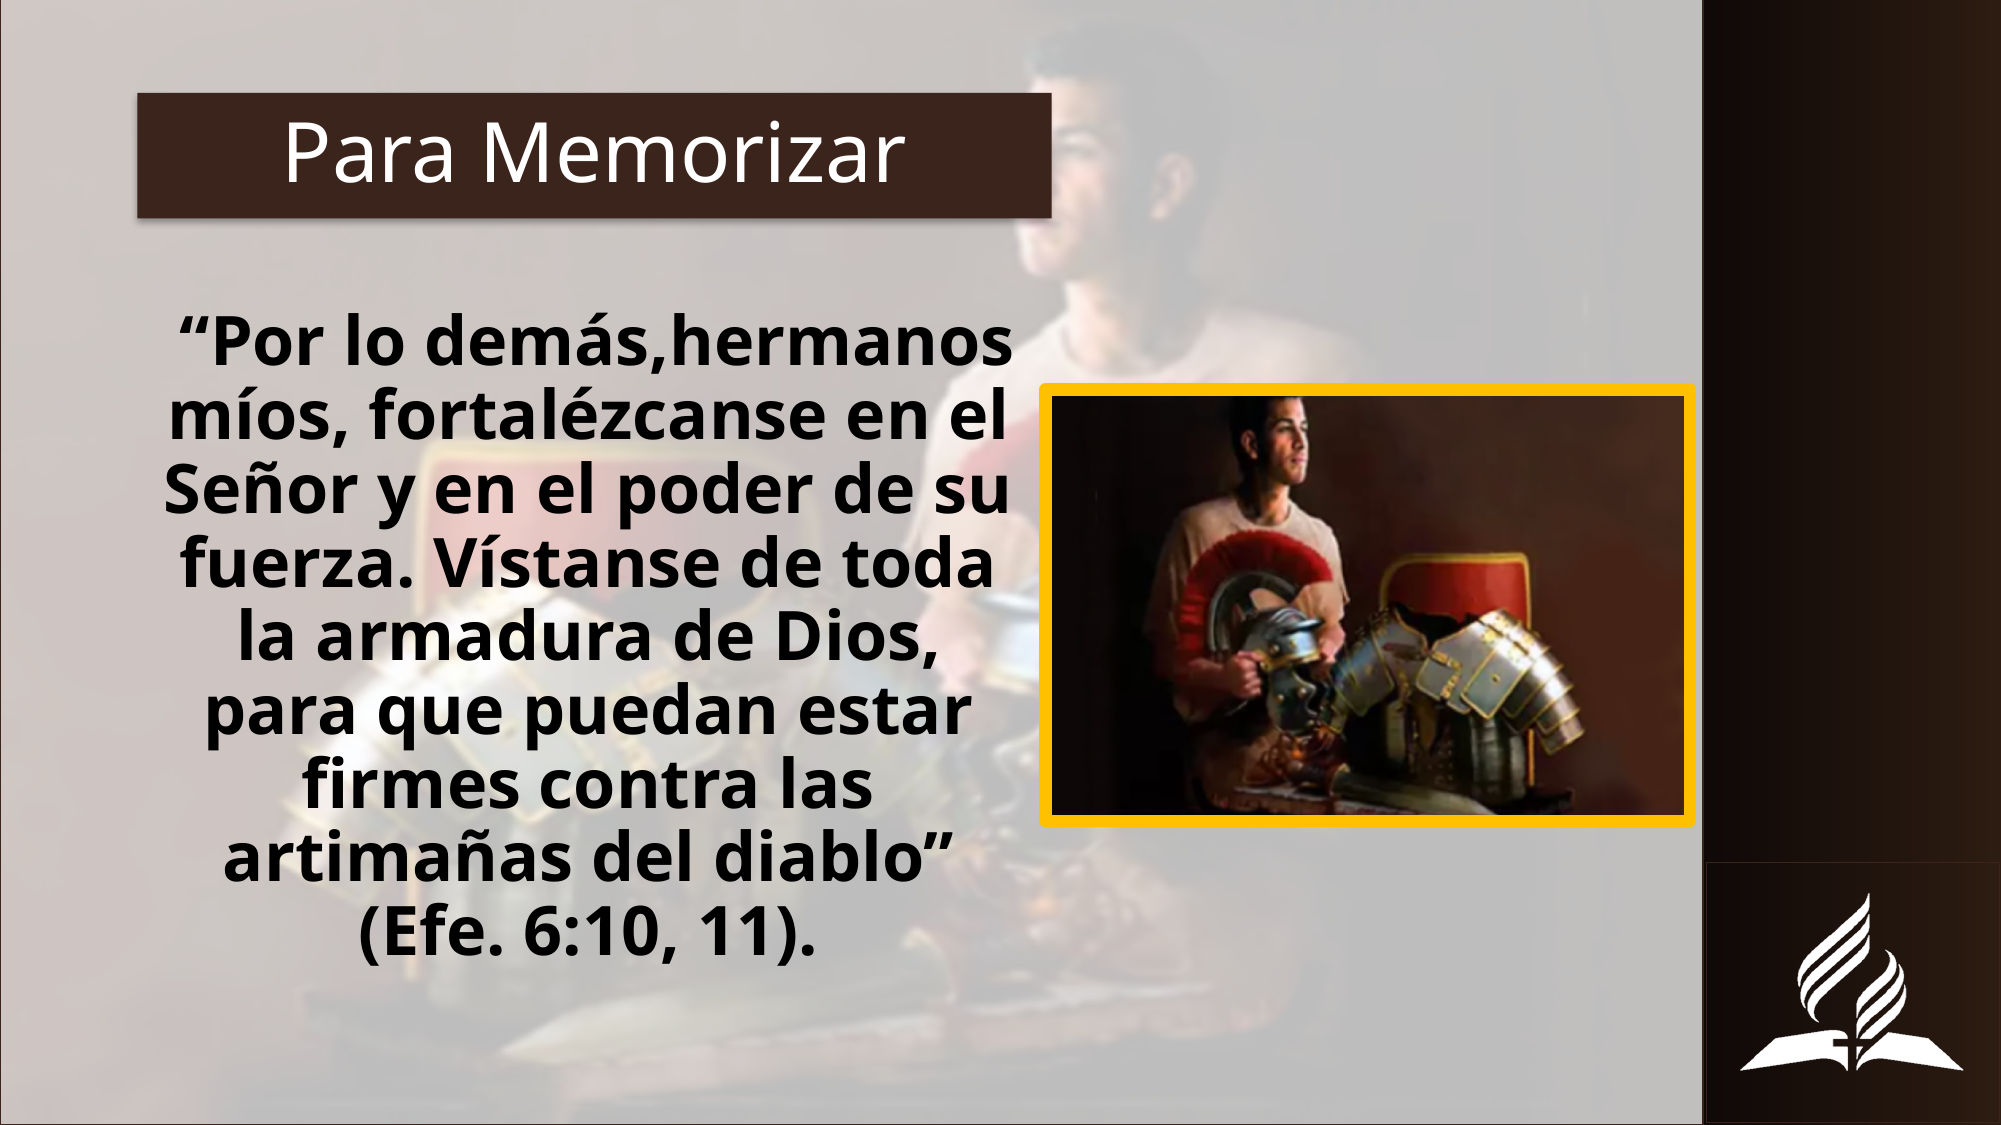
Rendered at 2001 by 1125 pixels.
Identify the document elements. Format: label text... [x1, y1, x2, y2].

picture [1707, 863, 1999, 1122]
title Para Memorizar [137, 92, 1052, 219]
list “Por lo demás,hermanos míos, fortalézcanse en el Señor y en el poder de su fuerza. Vístanse de toda la armadura de Dios, para que puedan estar firmes contra las artimañas del diablo” (Efe. 6:10, 11). [137, 299, 1040, 1014]
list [1051, 395, 1684, 815]
